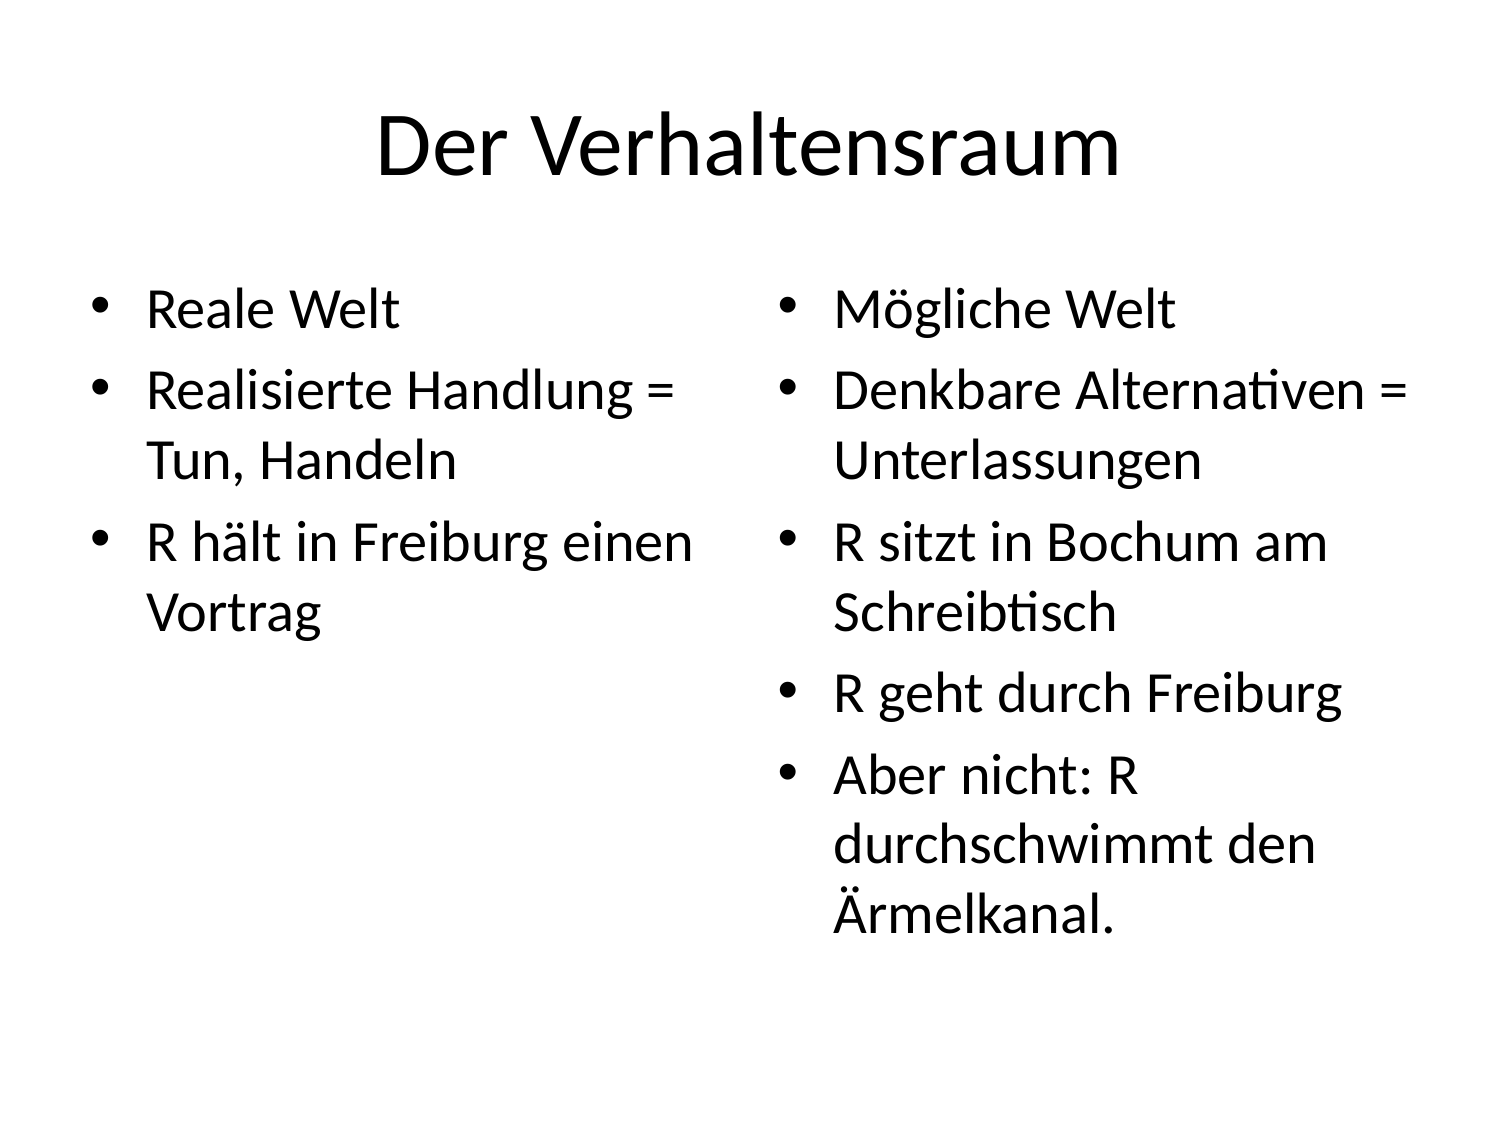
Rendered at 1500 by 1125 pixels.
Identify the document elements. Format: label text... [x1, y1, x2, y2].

list Reale Welt Realisierte Handlung = Tun, Handeln R hält in Freiburg einen Vortrag [75, 262, 738, 1005]
list Mögliche Welt Denkbare Alternativen = Unterlassungen R sitzt in Bochum am Schreibtisch R geht durch Freiburg Aber nicht: R durchschwimmt den Ärmelkanal. [762, 262, 1425, 1005]
title Der Verhaltensraum [75, 45, 1425, 233]
